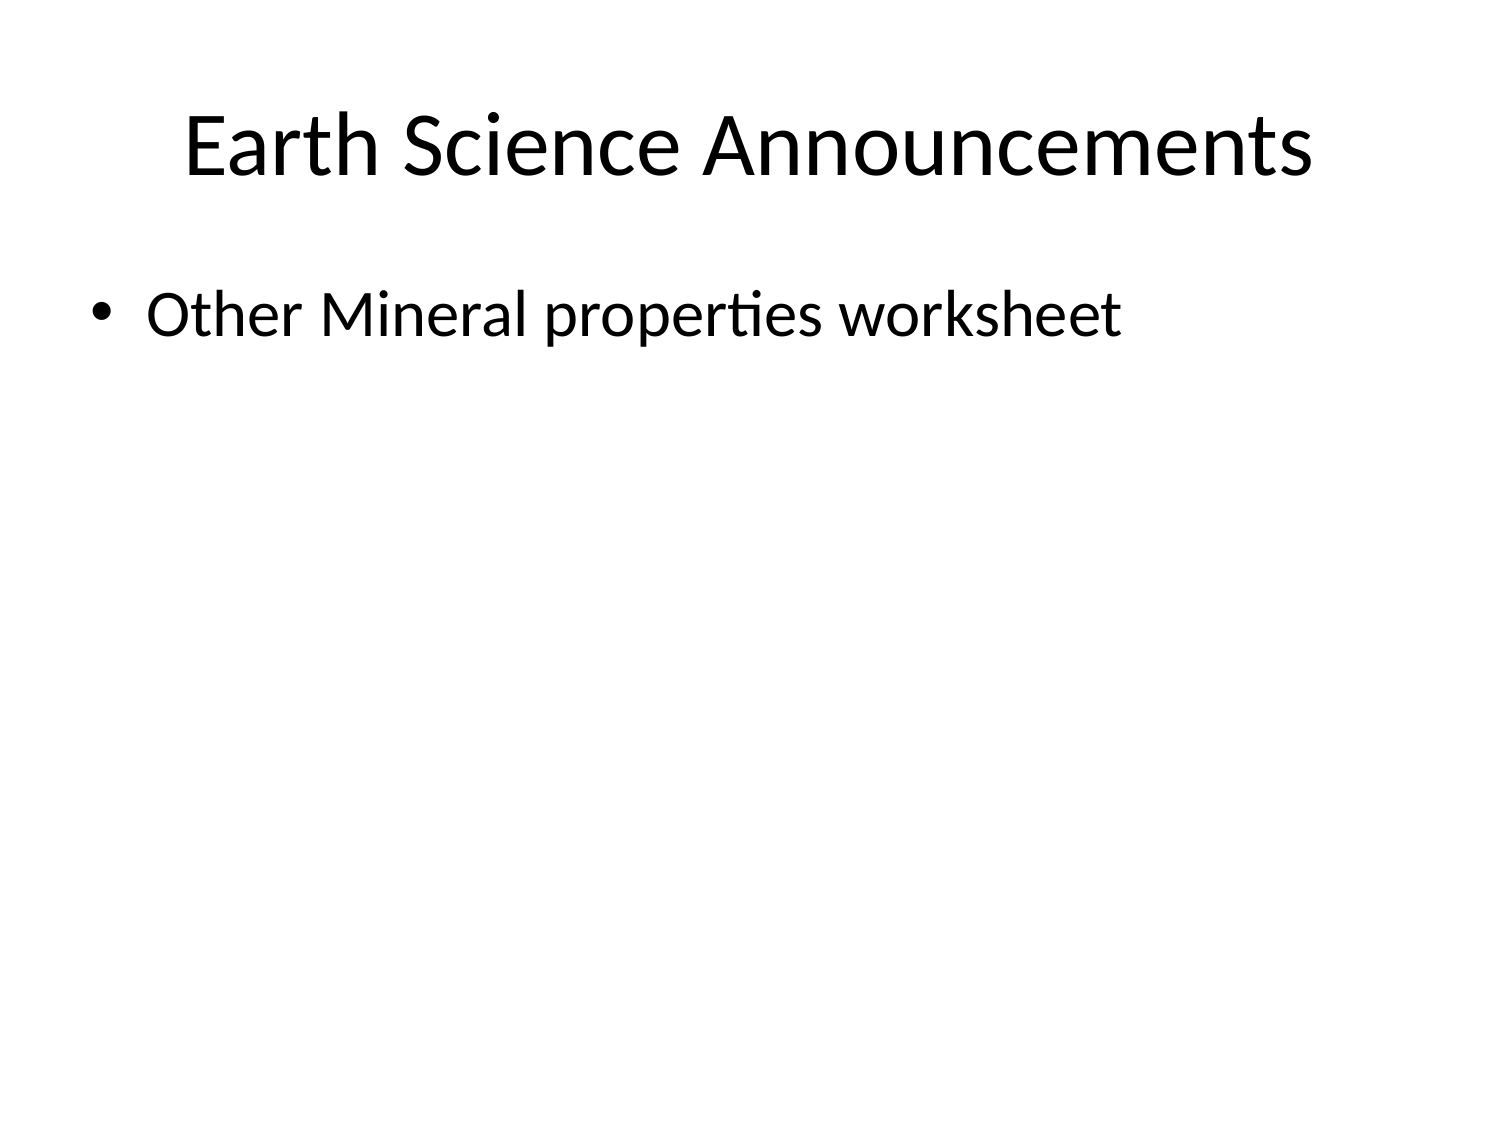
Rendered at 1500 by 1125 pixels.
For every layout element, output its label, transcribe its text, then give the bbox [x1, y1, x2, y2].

list Other Mineral properties worksheet [75, 262, 1425, 1005]
title Earth Science Announcements [75, 45, 1425, 233]
